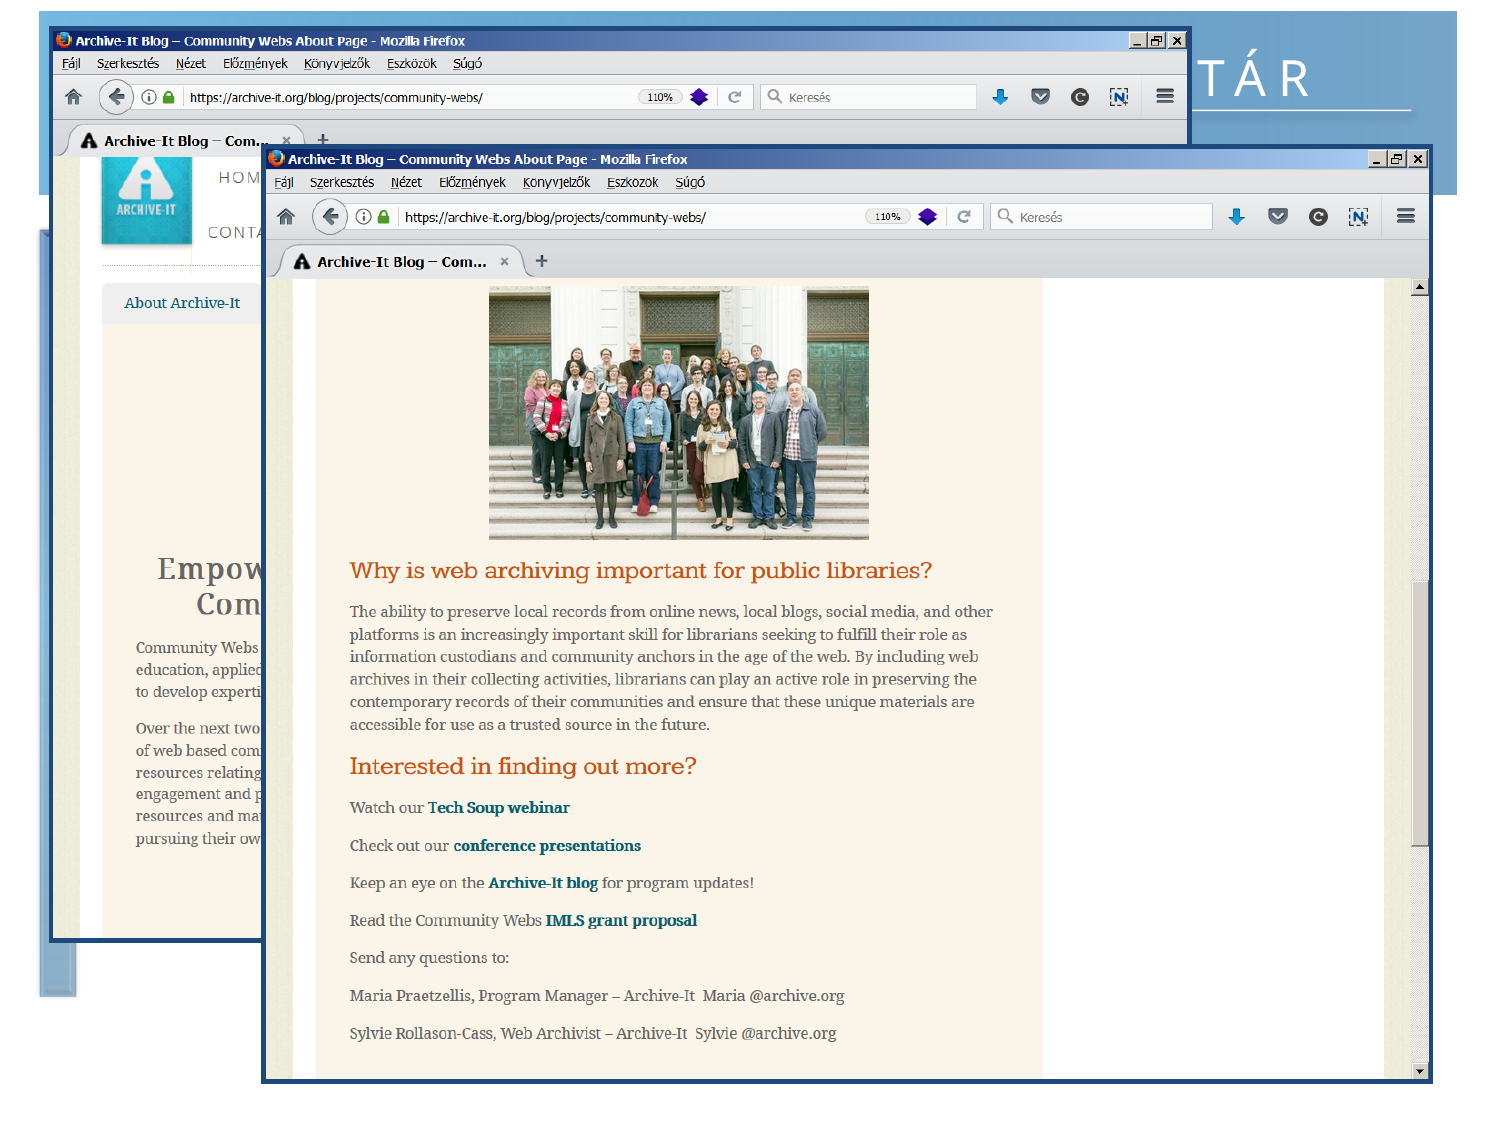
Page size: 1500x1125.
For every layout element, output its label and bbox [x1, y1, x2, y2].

picture [52, 30, 1429, 1080]
picture [29, 219, 87, 1007]
